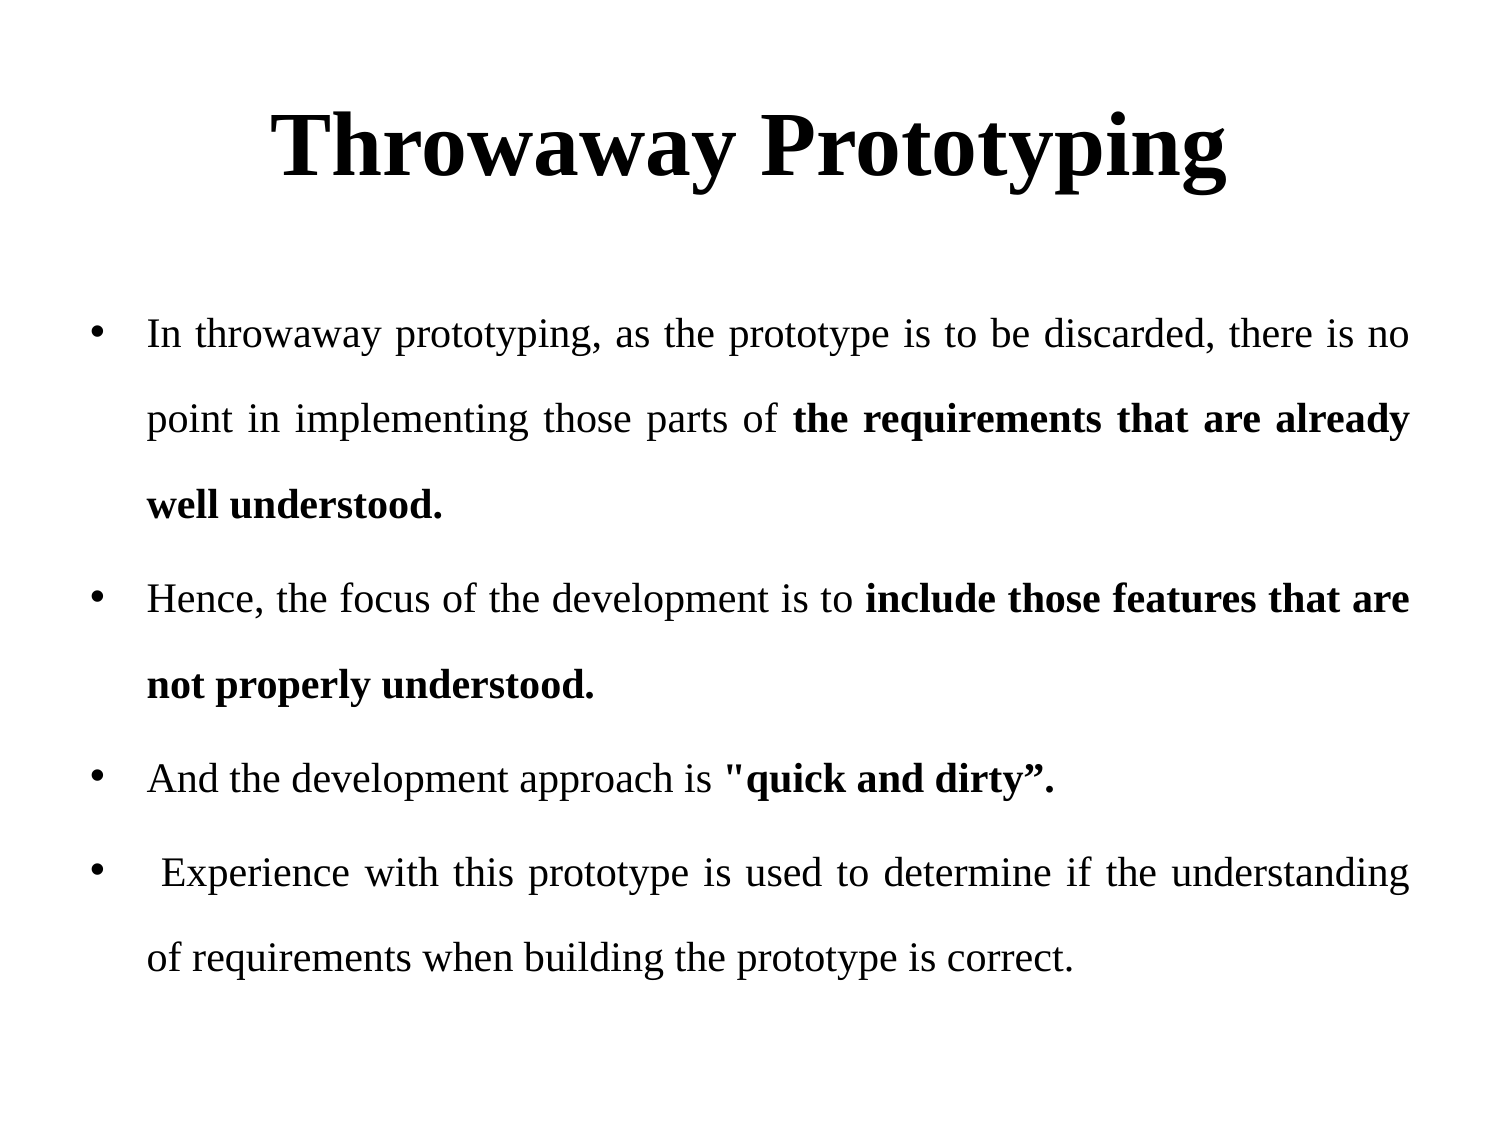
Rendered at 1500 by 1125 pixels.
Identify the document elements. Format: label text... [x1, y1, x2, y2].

title Throwaway Prototyping [75, 45, 1425, 233]
list In throwaway prototyping, as the prototype is to be discarded, there is no point in implementing those parts of the requirements that are already well understood. Hence, the focus of the development is to include those features that are not properly understood. And the development approach is "quick and dirty”. Experience with this prototype is used to determine if the understanding of requirements when building the prototype is correct. [75, 262, 1425, 1005]
